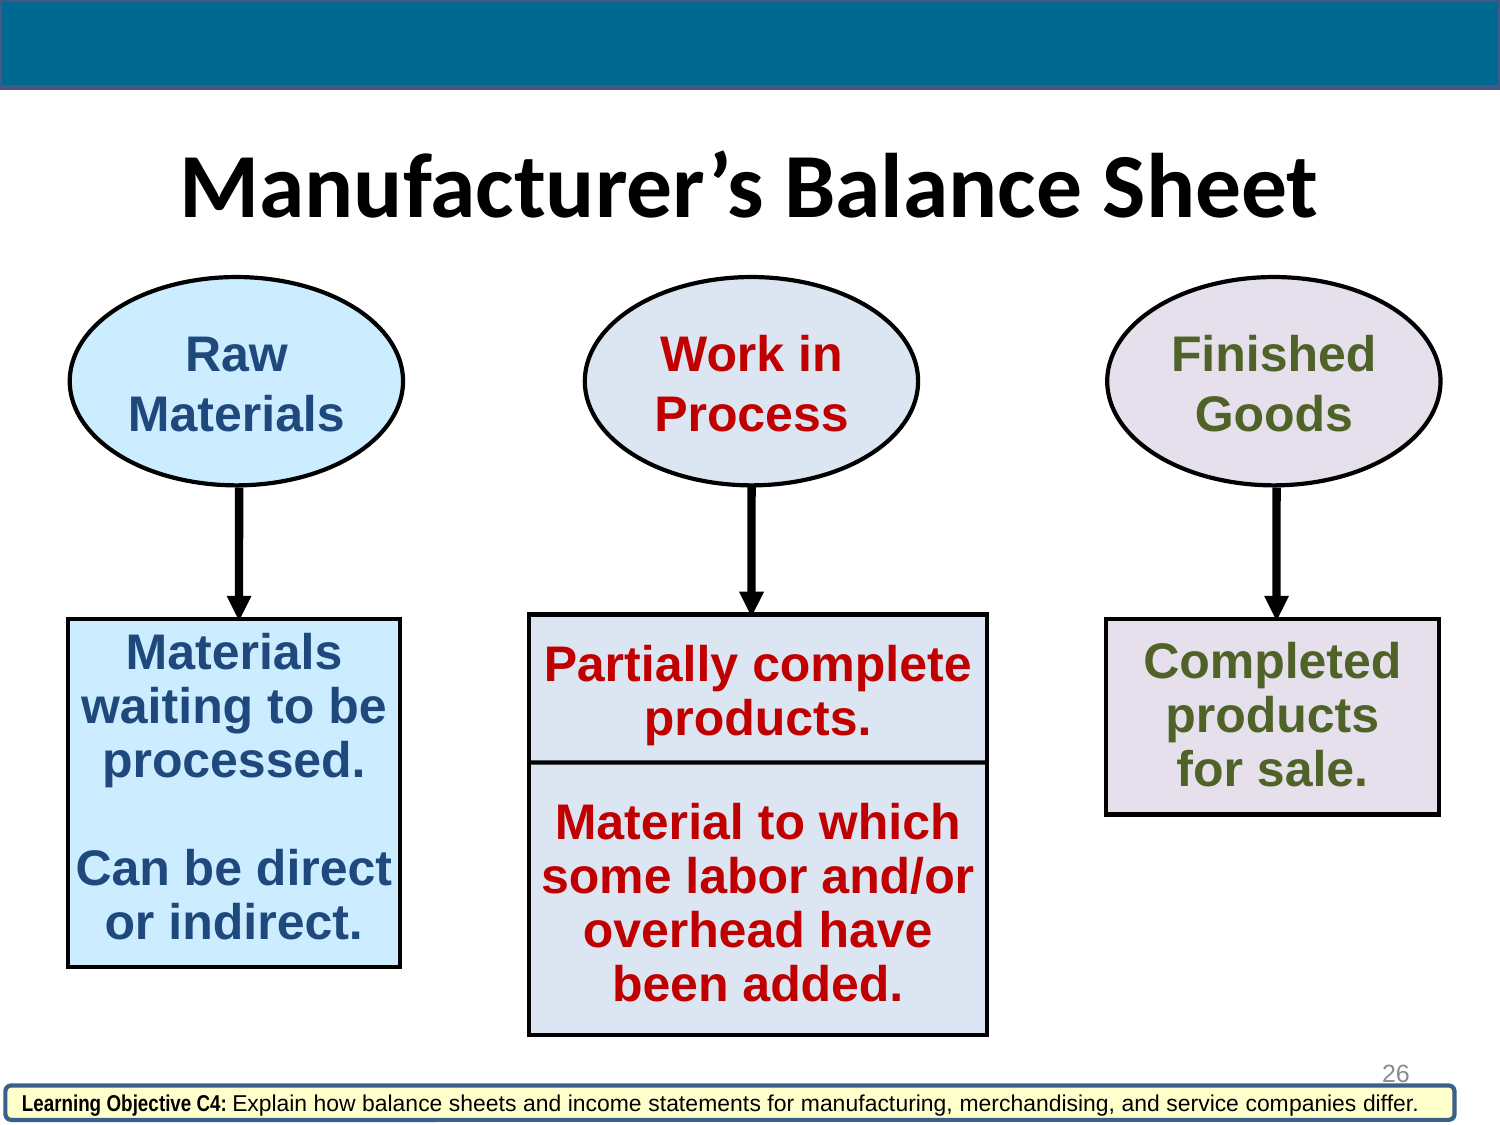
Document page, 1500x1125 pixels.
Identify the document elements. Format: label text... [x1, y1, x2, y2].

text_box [528, 483, 988, 1036]
text_box Learning Objective C4: Explain how balance sheets and income statements for manufacturing, merchandising, and service companies differ. [5, 1085, 1455, 1120]
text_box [1105, 487, 1440, 815]
slide_number 26 [1074, 1042, 1425, 1085]
text_box Finished Goods [1107, 277, 1441, 485]
text_box [0, 0, 1500, 88]
text_box Materials waiting to be processed. Can be direct or indirect. [68, 618, 400, 967]
text_box Work in Process [584, 277, 919, 481]
text_box Raw Materials [69, 277, 404, 486]
text_box [232, 487, 246, 618]
title Manufacturer’s Balance Sheet [75, 112, 1425, 250]
